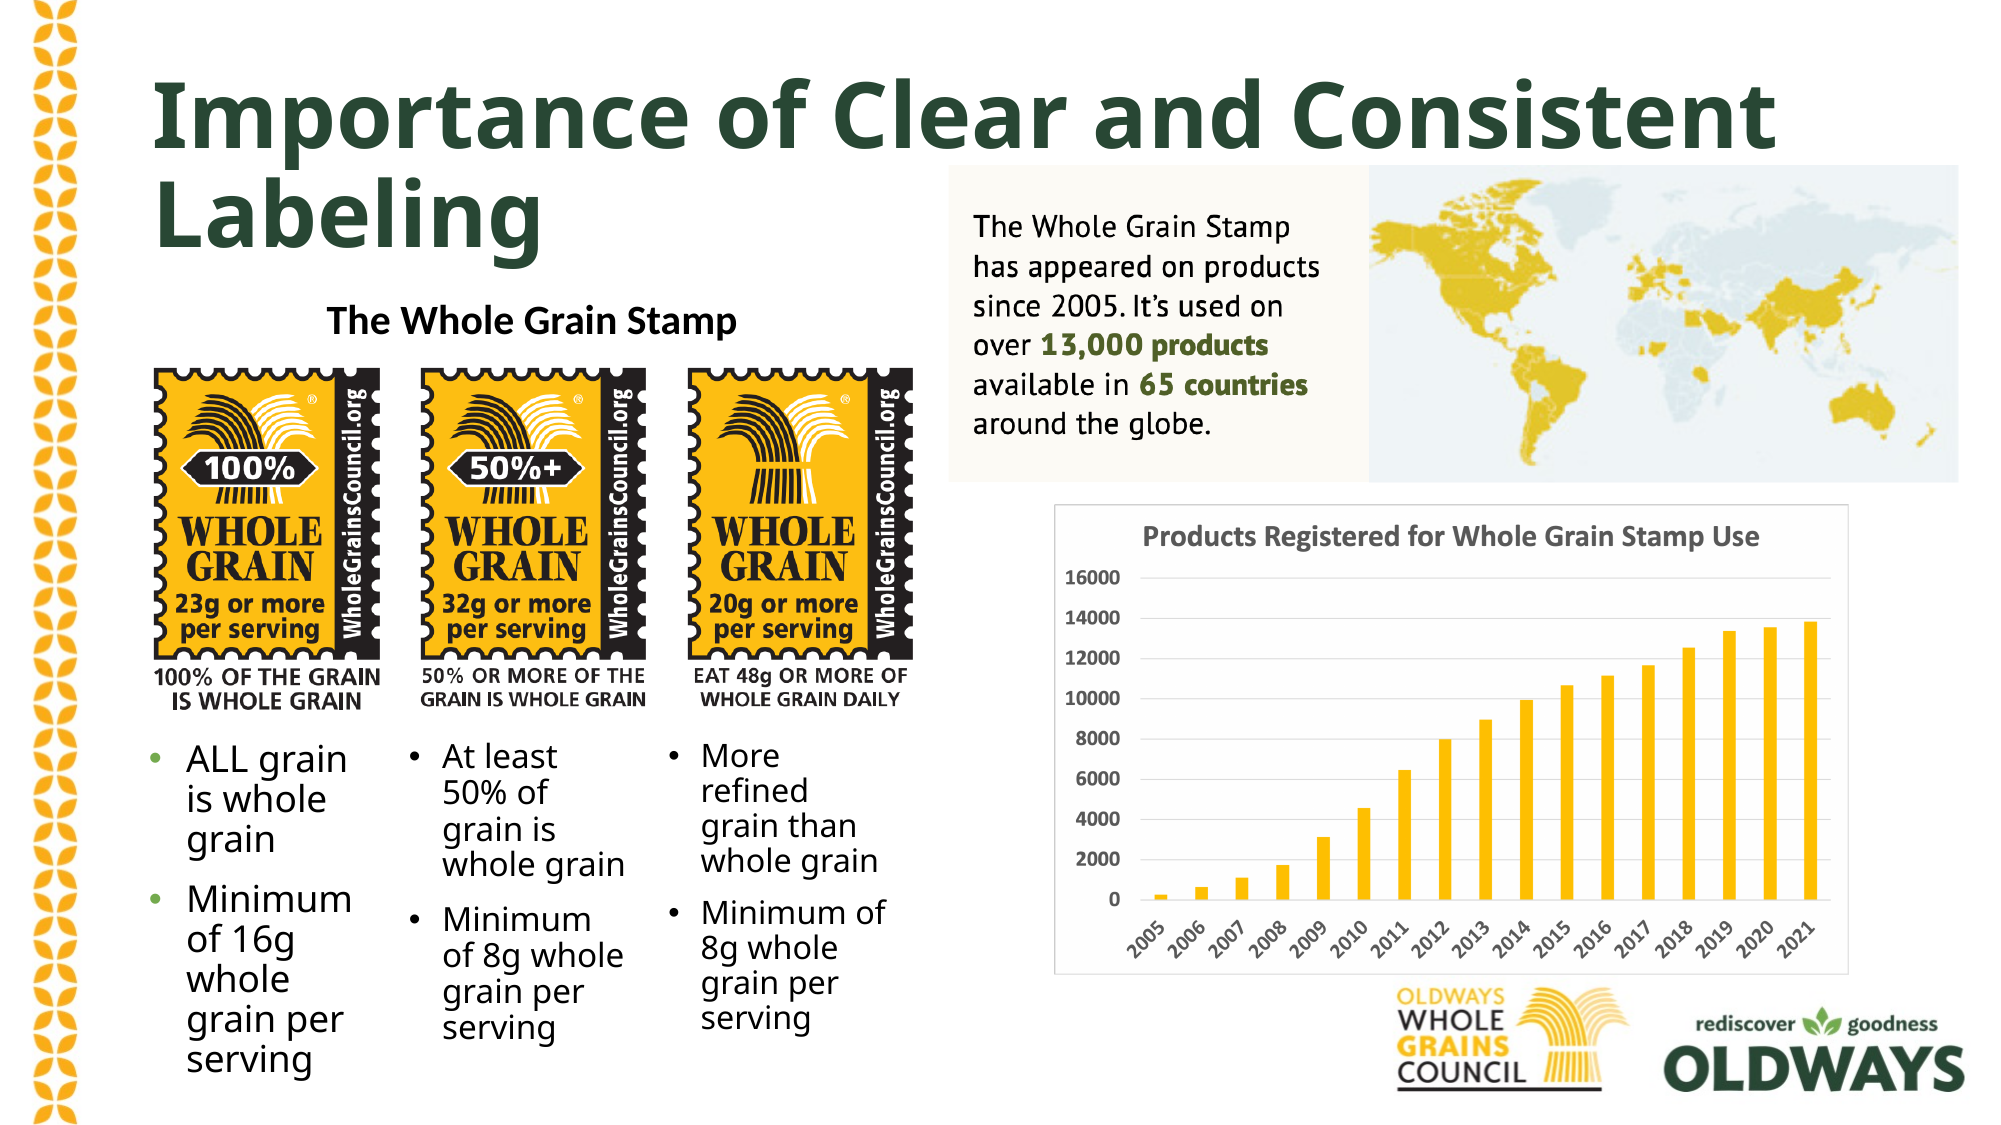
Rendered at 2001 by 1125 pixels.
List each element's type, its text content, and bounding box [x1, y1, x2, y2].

text_box More refined grain than whole grain Minimum of 8g whole grain per serving [653, 732, 902, 1091]
picture [0, 0, 2001, 1125]
text_box The Whole Grain Stamp [311, 285, 753, 351]
title Importance of Clear and Consistent Labeling [137, 59, 1863, 278]
list ALL grain is whole grain Minimum of 16g whole grain per serving [133, 732, 383, 1091]
text_box At least 50% of grain is whole grain Minimum of 8g whole grain per serving [393, 732, 642, 1091]
